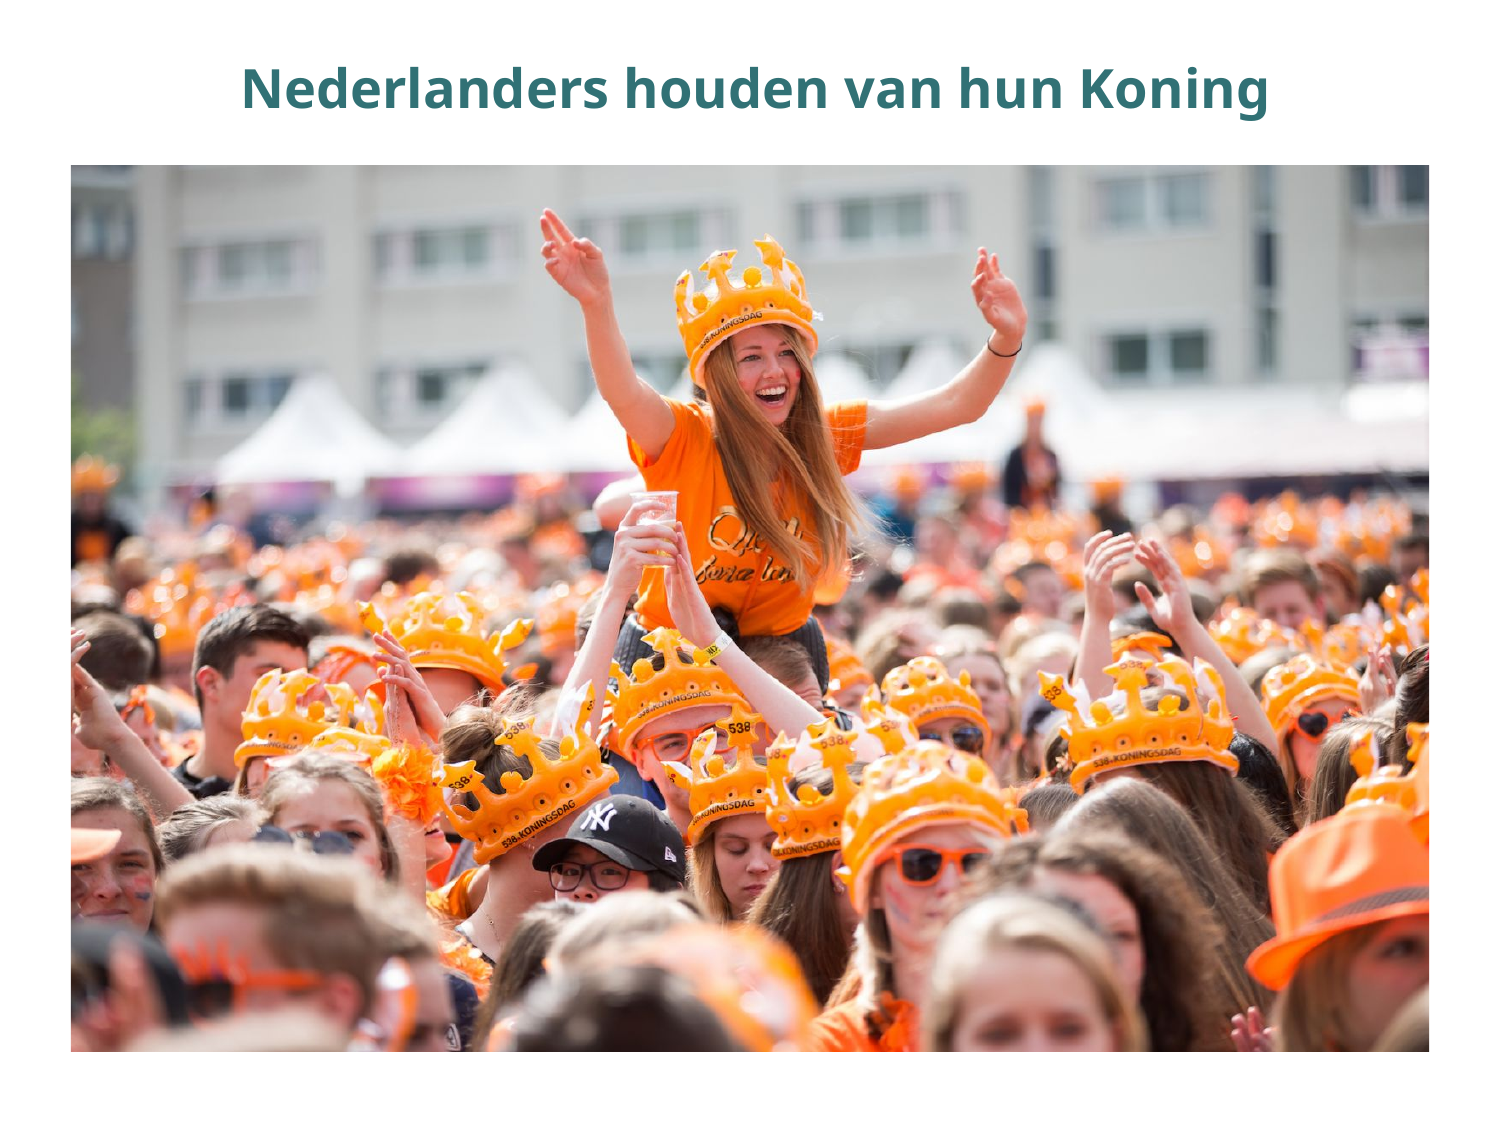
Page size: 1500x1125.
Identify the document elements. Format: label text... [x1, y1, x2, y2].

picture [70, 165, 1430, 1052]
text_box Nederlanders houden van hun Koning [5, 47, 1500, 127]
